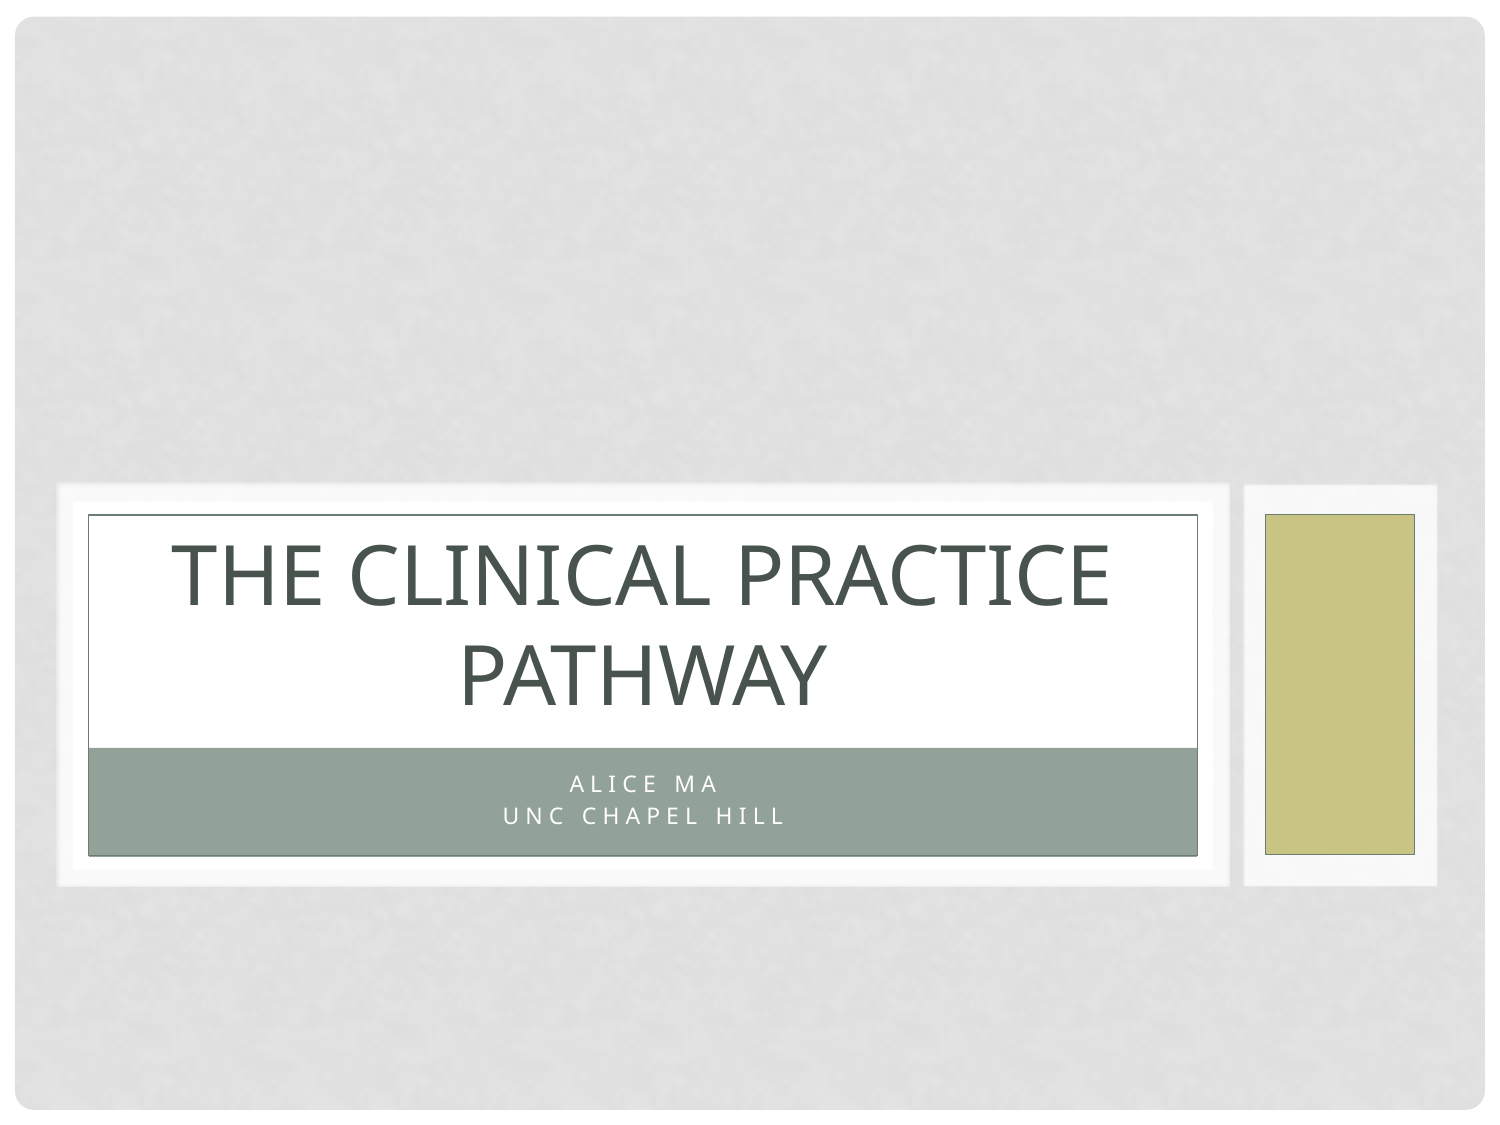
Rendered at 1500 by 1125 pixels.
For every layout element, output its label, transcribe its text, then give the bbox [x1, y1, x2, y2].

title The clinical practice pathway [99, 529, 1187, 730]
subtitle Alice Ma UNC Chapel Hill [105, 762, 1181, 838]
